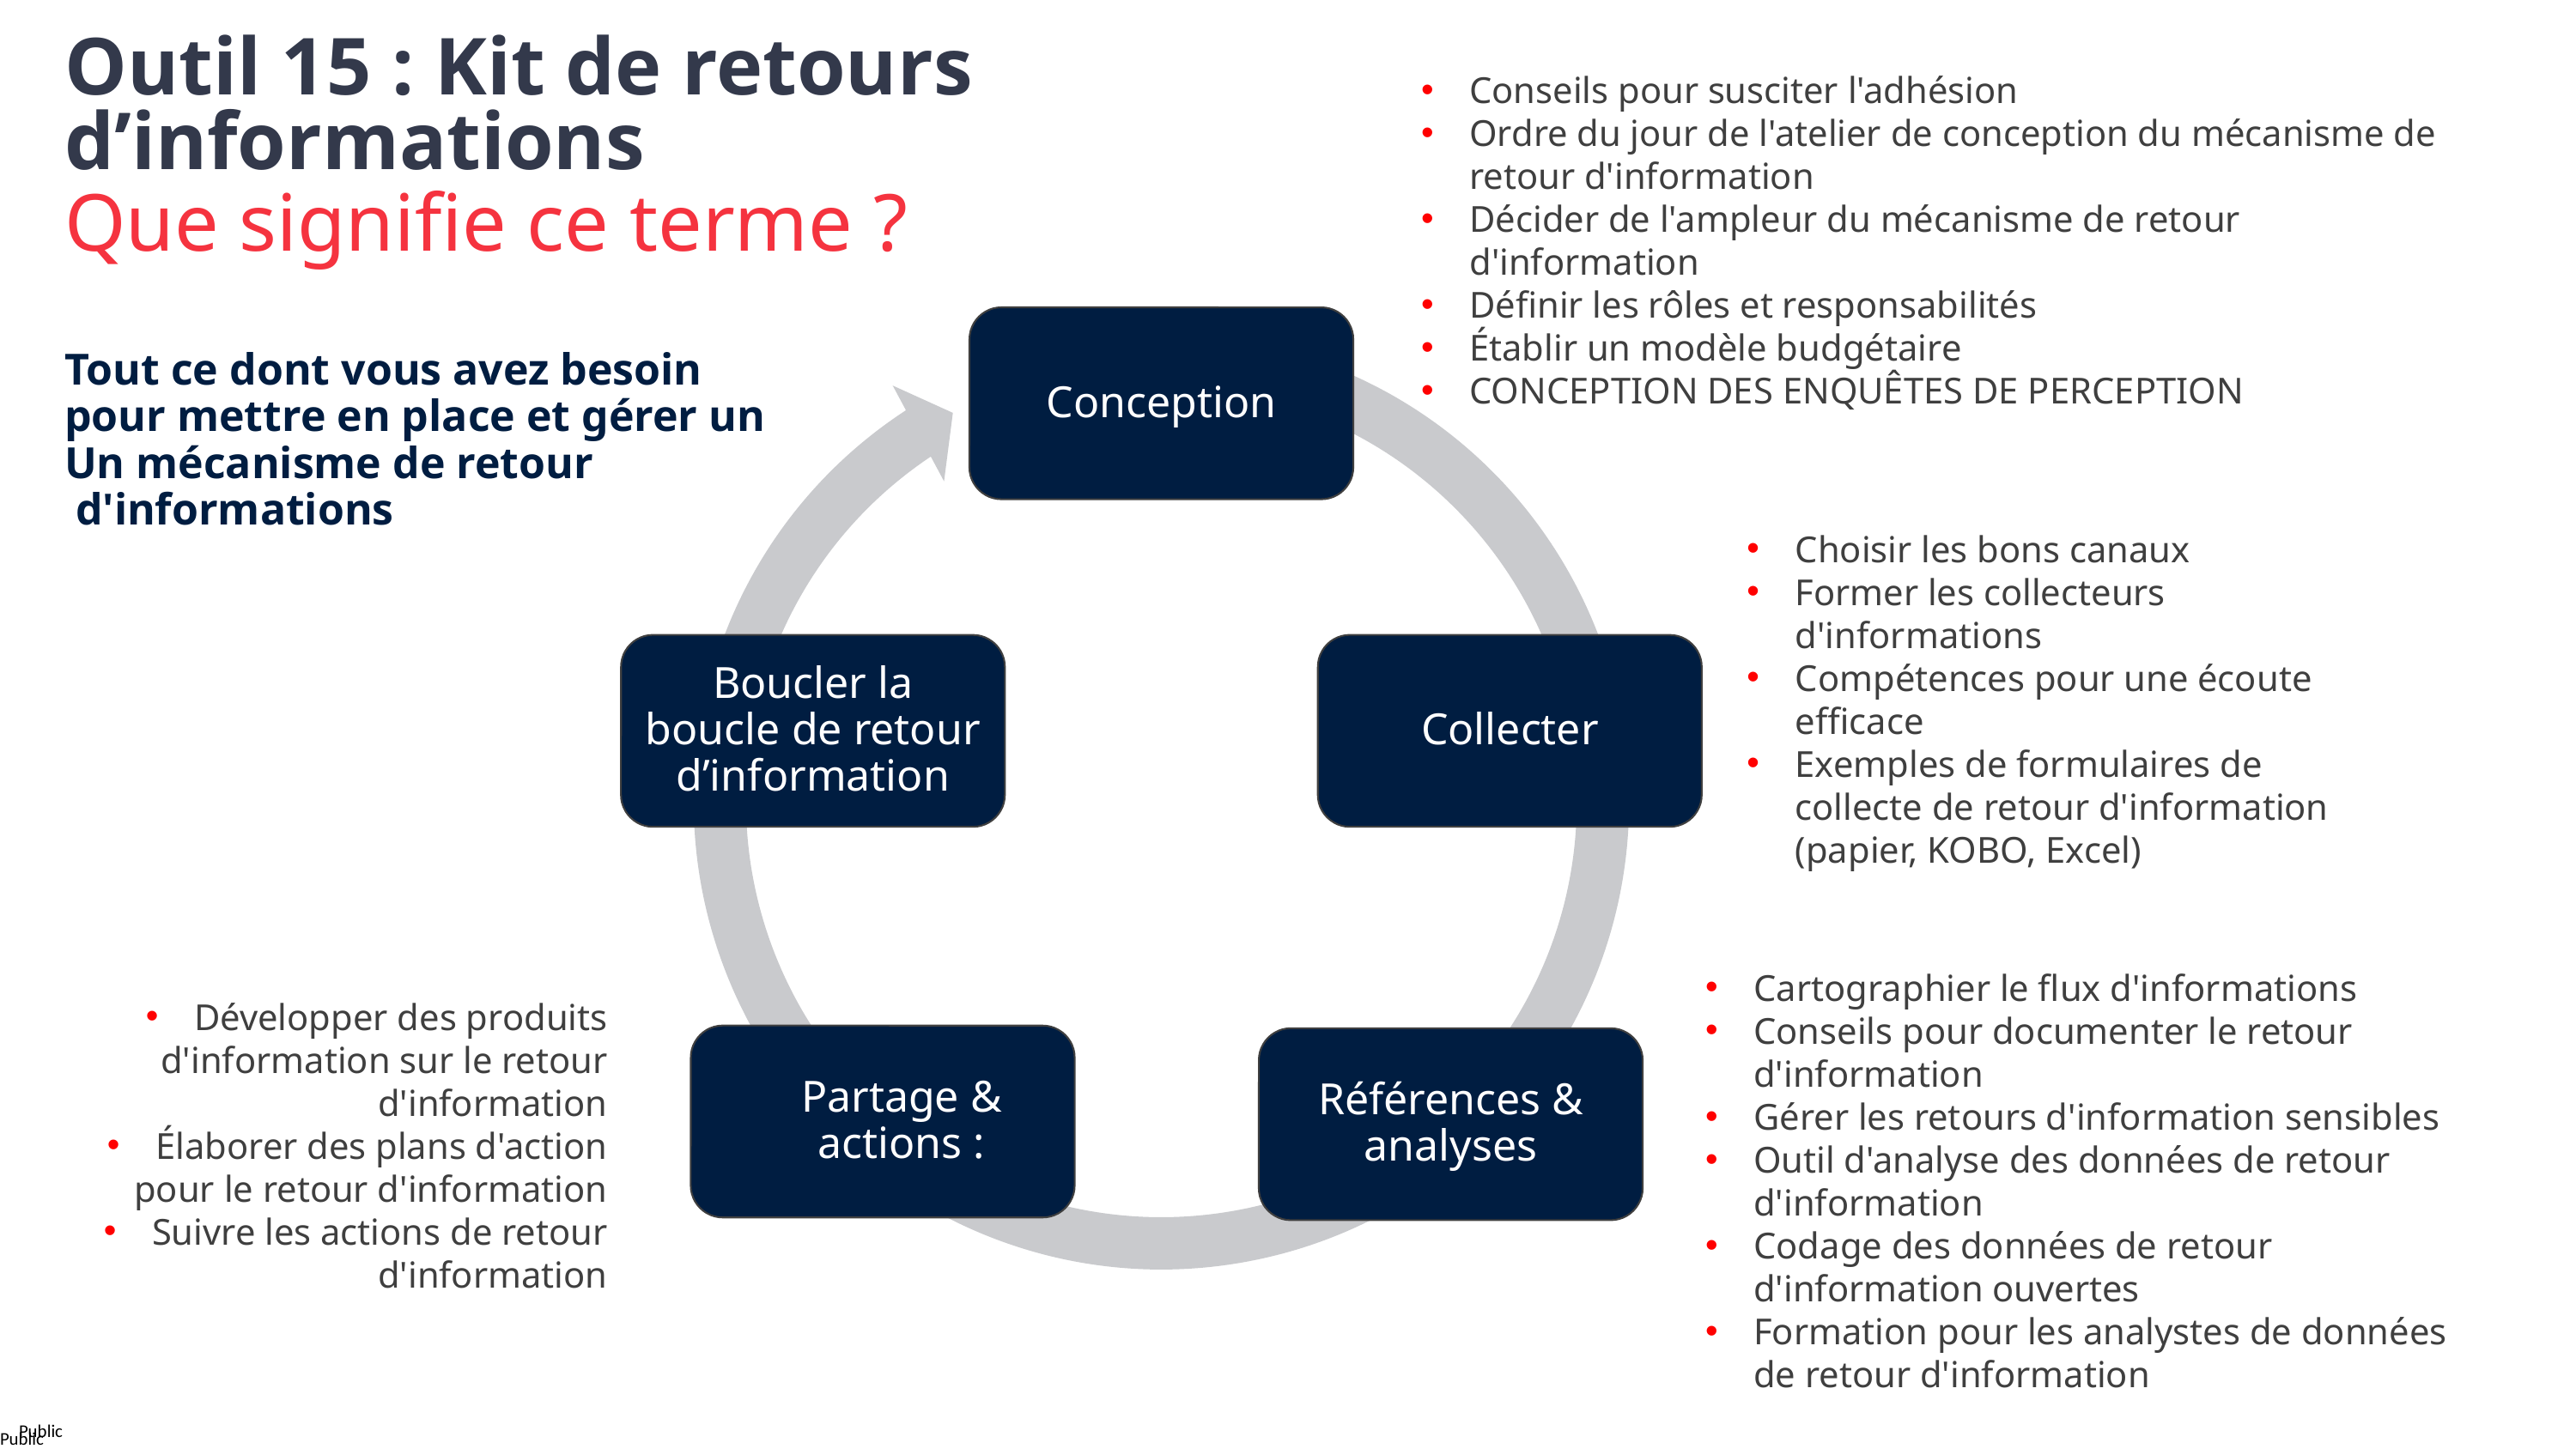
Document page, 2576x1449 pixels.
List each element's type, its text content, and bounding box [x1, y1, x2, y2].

text_box Outil 15 : Kit de retours d’informations Que signifie ce terme ? Tout ce dont vous avez besoin pour mettre en place et gérer un Un mécanisme de retour d'informations [52, 27, 1005, 540]
text_box [1704, 1228, 2245, 1294]
text_box Cartographier le flux d'informations Conseils pour documenter le retour d'information Gérer les retours d'information sensibles Outil d'analyse des données de retour d'information Codage des données de retour d'information ouvertes Formation pour les analystes de données de retour d'information [1692, 959, 2470, 1402]
text_box Développer des produits d'information sur le retour d'information Élaborer des plans d'action pour le retour d'information Suivre les actions de retour d'information [52, 987, 619, 1302]
text_box Conseils pour susciter l'adhésion Ordre du jour de l'atelier de conception du mécanisme de retour d'information Décider de l'ampleur du mécanisme de retour d'information Définir les rôles et responsabilités Établir un modèle budgétaire CONCEPTION DES ENQUÊTES DE PERCEPTION [1408, 61, 2470, 418]
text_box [620, 306, 1703, 1298]
text_box Choisir les bons canaux Former les collecteurs d'informations Compétences pour une écoute efficace Exemples de formulaires de collecte de retour d'information (papier, KOBO, Excel) [1734, 520, 2393, 877]
